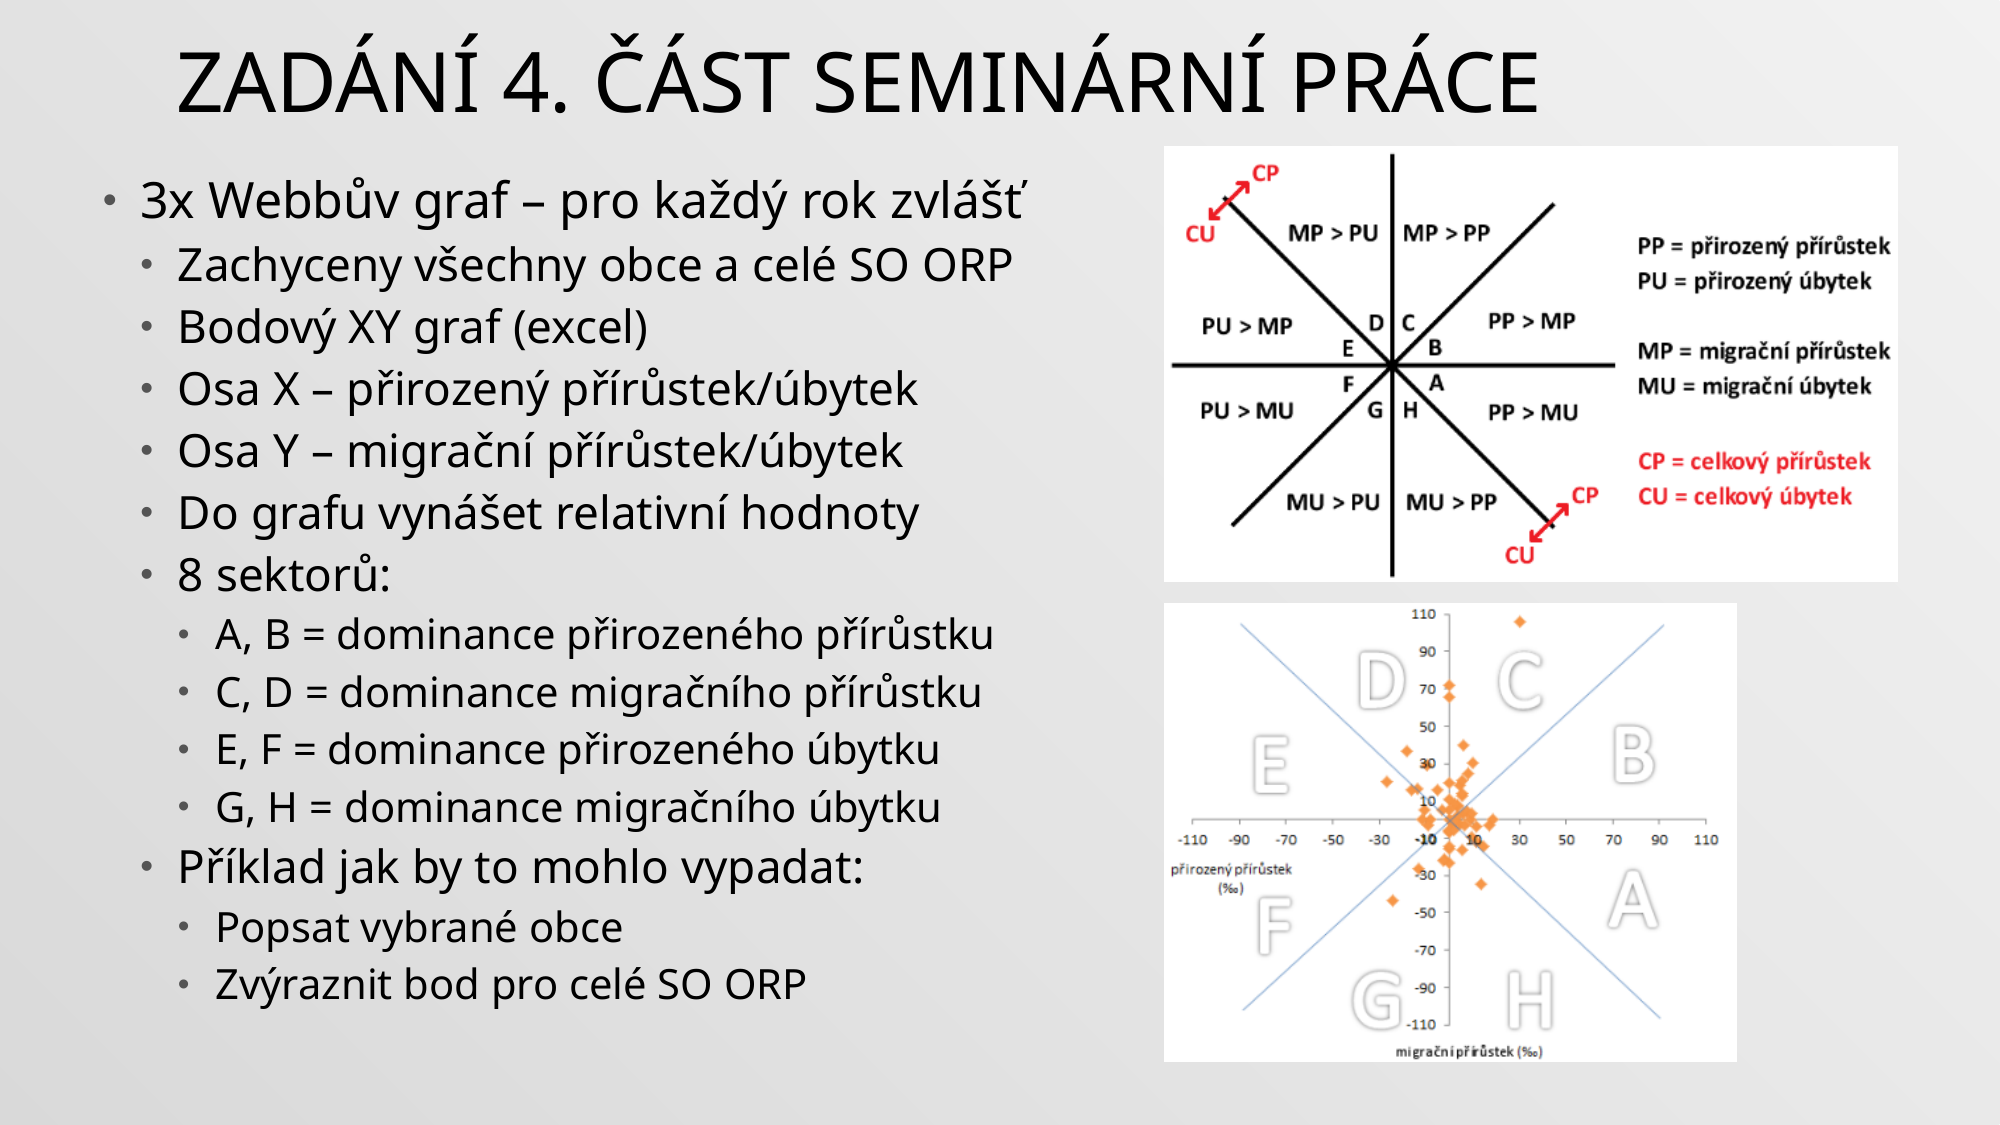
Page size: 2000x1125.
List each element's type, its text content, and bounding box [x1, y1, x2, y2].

title Zadání 4. Část seminární práce [161, 1, 1761, 139]
list 3x Webbův graf – pro každý rok zvlášť Zachyceny všechny obce a celé SO ORP Bodový XY graf (excel) Osa X – přirozený přírůstek/úbytek Osa Y – migrační přírůstek/úbytek Do grafu vynášet relativní hodnoty 8 sektorů: A, B = dominance přirozeného přírůstku C, D = dominance migračního přírůstku E, F = dominance přirozeného úbytku G, H = dominance migračního úbytku Příklad jak by to mohlo vypadat: Popsat vybrané obce Zvýraznit bod pro celé SO ORP [42, 168, 1898, 1061]
picture [1164, 603, 1737, 1062]
picture [1164, 146, 1898, 582]
